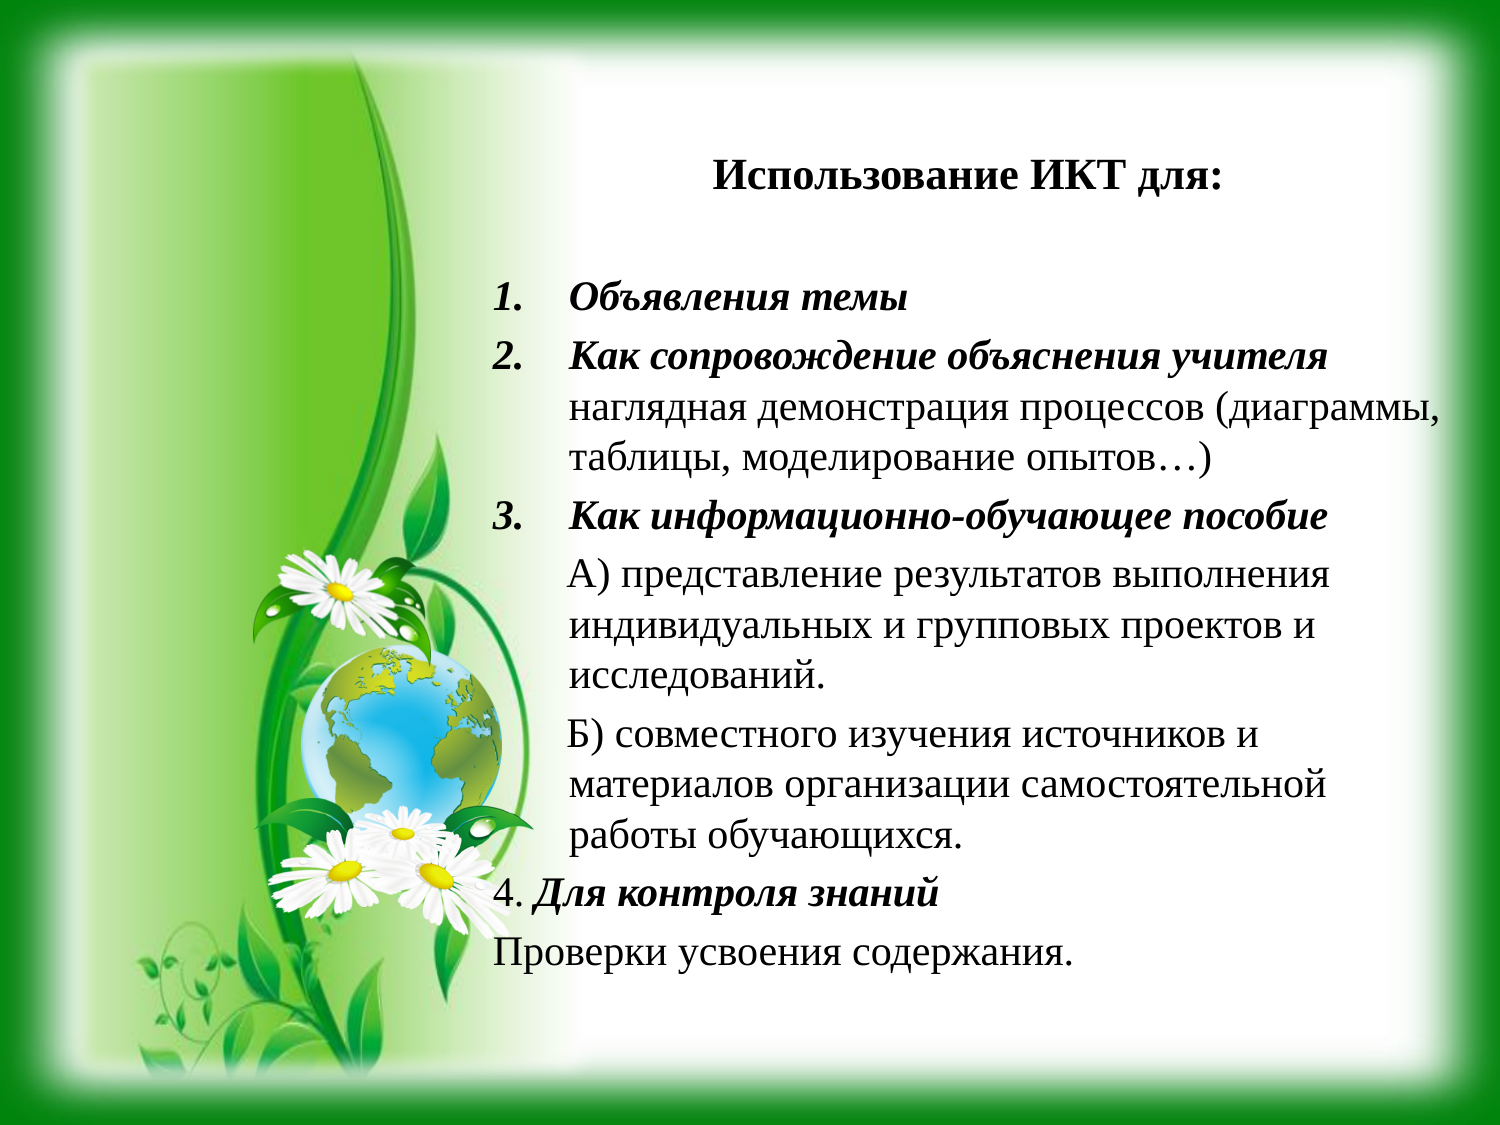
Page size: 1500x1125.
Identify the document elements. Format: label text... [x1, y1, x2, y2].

picture [0, 0, 1500, 1125]
text_box Использование ИКТ для: Объявления темы Как сопровождение объяснения учителя наглядная демонстрация процессов (диаграммы, таблицы, моделирование опытов…) Как информационно-обучающее пособие А) представление результатов выполнения индивидуальных и групповых проектов и исследований. Б) совместного изучения источников и материалов организации самостоятельной работы обучающихся. 4. Для контроля знаний Проверки усвоения содержания. [478, 78, 1459, 1000]
